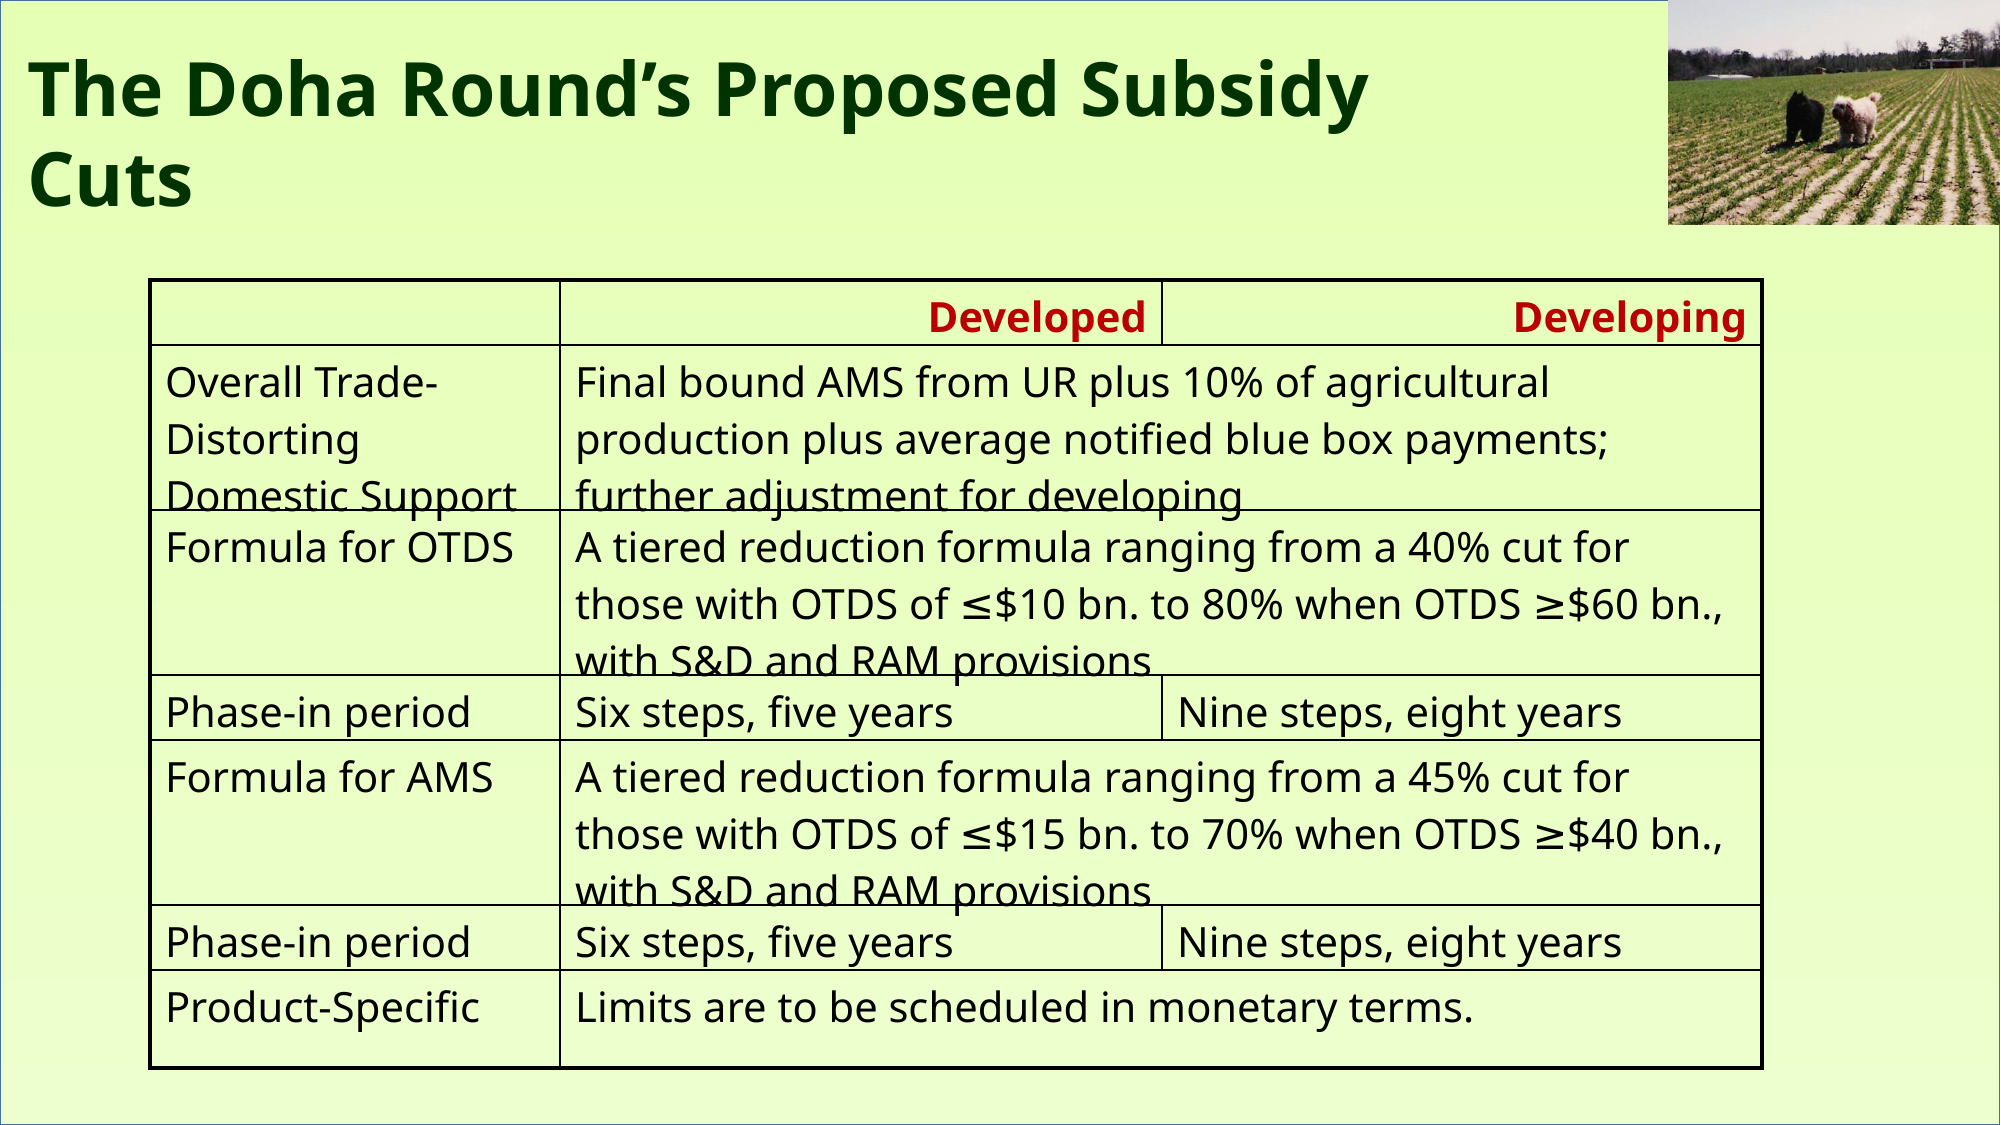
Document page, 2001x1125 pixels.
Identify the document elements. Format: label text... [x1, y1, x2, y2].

table_cell Overall Trade-Distorting Domestic Support [152, 346, 559, 509]
table_cell Phase-in period [152, 676, 559, 739]
table_cell Phase-in period [152, 906, 559, 969]
picture [1668, 0, 2000, 225]
text_box The Doha Round’s Proposed Subsidy Cuts [12, 33, 1513, 229]
table_cell Nine steps, eight years [1163, 676, 1760, 739]
table_cell Formula for OTDS [152, 511, 559, 674]
table_cell A tiered reduction formula ranging from a 40% cut for those with OTDS of ≤$10 bn. to 80% when OTDS ≥$60 bn., with S&D and RAM provisions [561, 511, 1760, 674]
table_cell Nine steps, eight years [1163, 906, 1760, 969]
table_header Developing [1163, 282, 1760, 344]
table_cell Final bound AMS from UR plus 10% of agricultural production plus average notified blue box payments; further adjustment for developing [561, 346, 1760, 509]
table_cell A tiered reduction formula ranging from a 45% cut for those with OTDS of ≤$15 bn. to 70% when OTDS ≥$40 bn., with S&D and RAM provisions [561, 741, 1760, 904]
table_cell Limits are to be scheduled in monetary terms. [561, 971, 1760, 1066]
table_cell Product-Specific [152, 971, 559, 1066]
table_cell Six steps, five years [561, 676, 1161, 739]
text_box [0, 0, 2000, 1125]
table_header [152, 282, 559, 344]
table_header Developed [561, 282, 1161, 344]
table_cell Formula for AMS [152, 741, 559, 904]
table_cell Six steps, five years [561, 906, 1161, 969]
